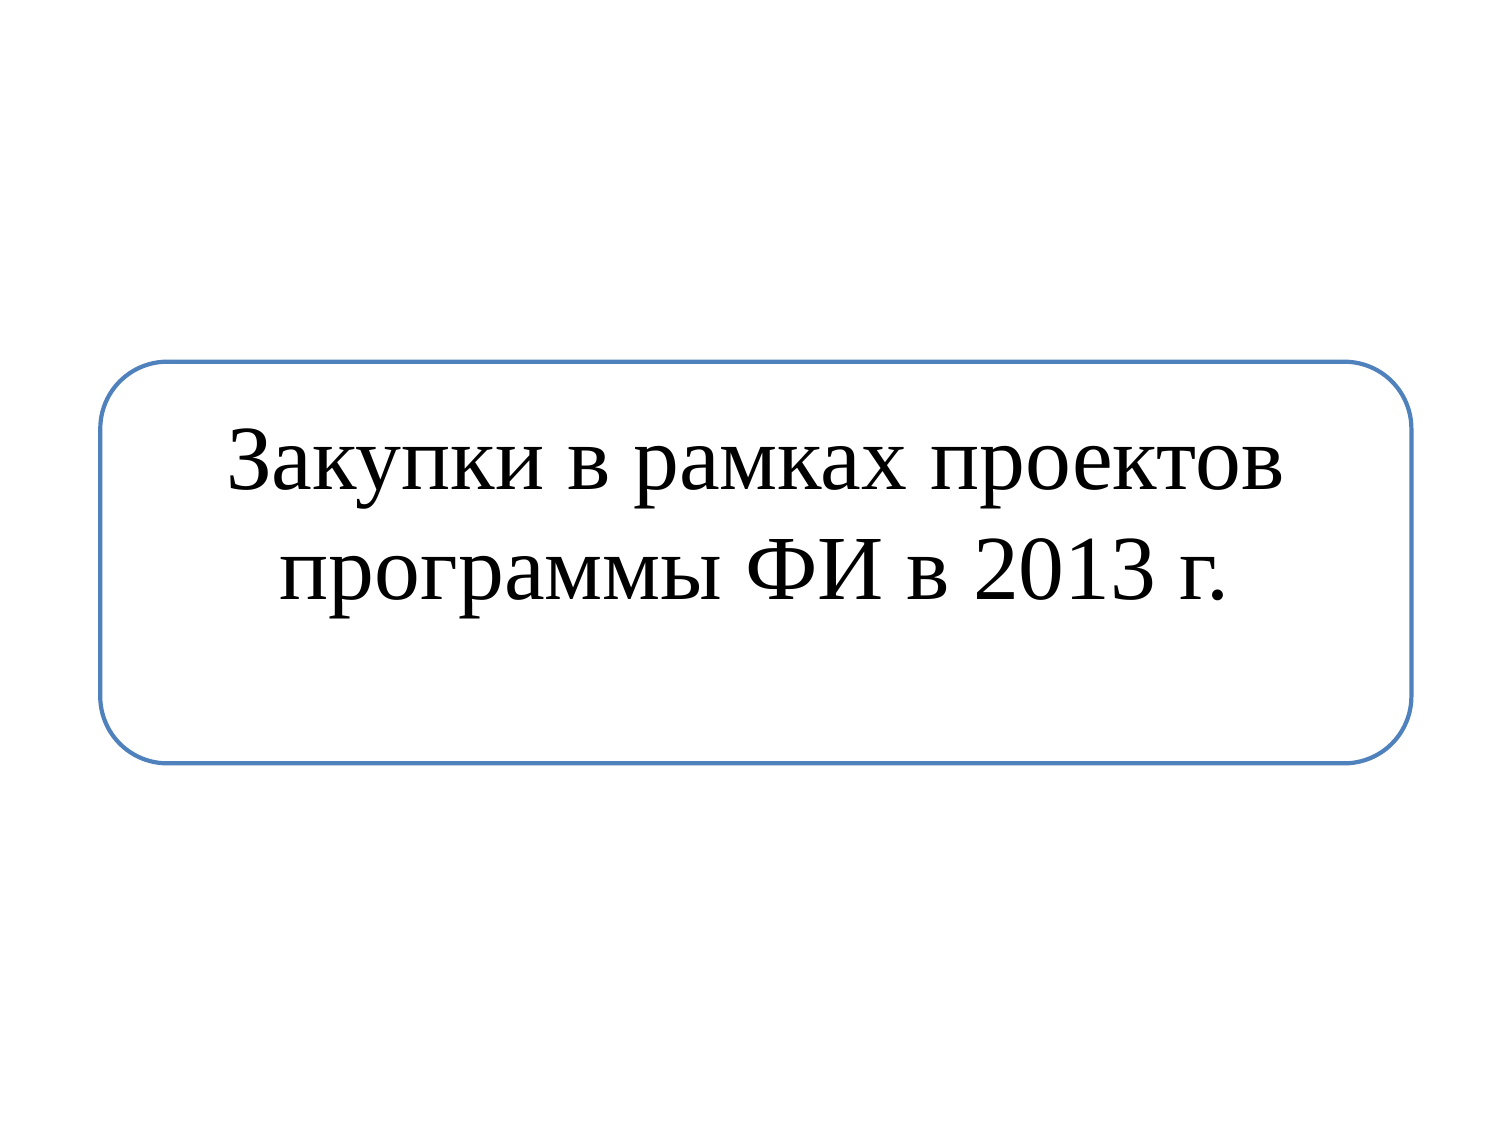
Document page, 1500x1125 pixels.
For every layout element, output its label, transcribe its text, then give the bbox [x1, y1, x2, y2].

text_box Закупки в рамках проектов программы ФИ в 2013 г. [98, 359, 1414, 766]
